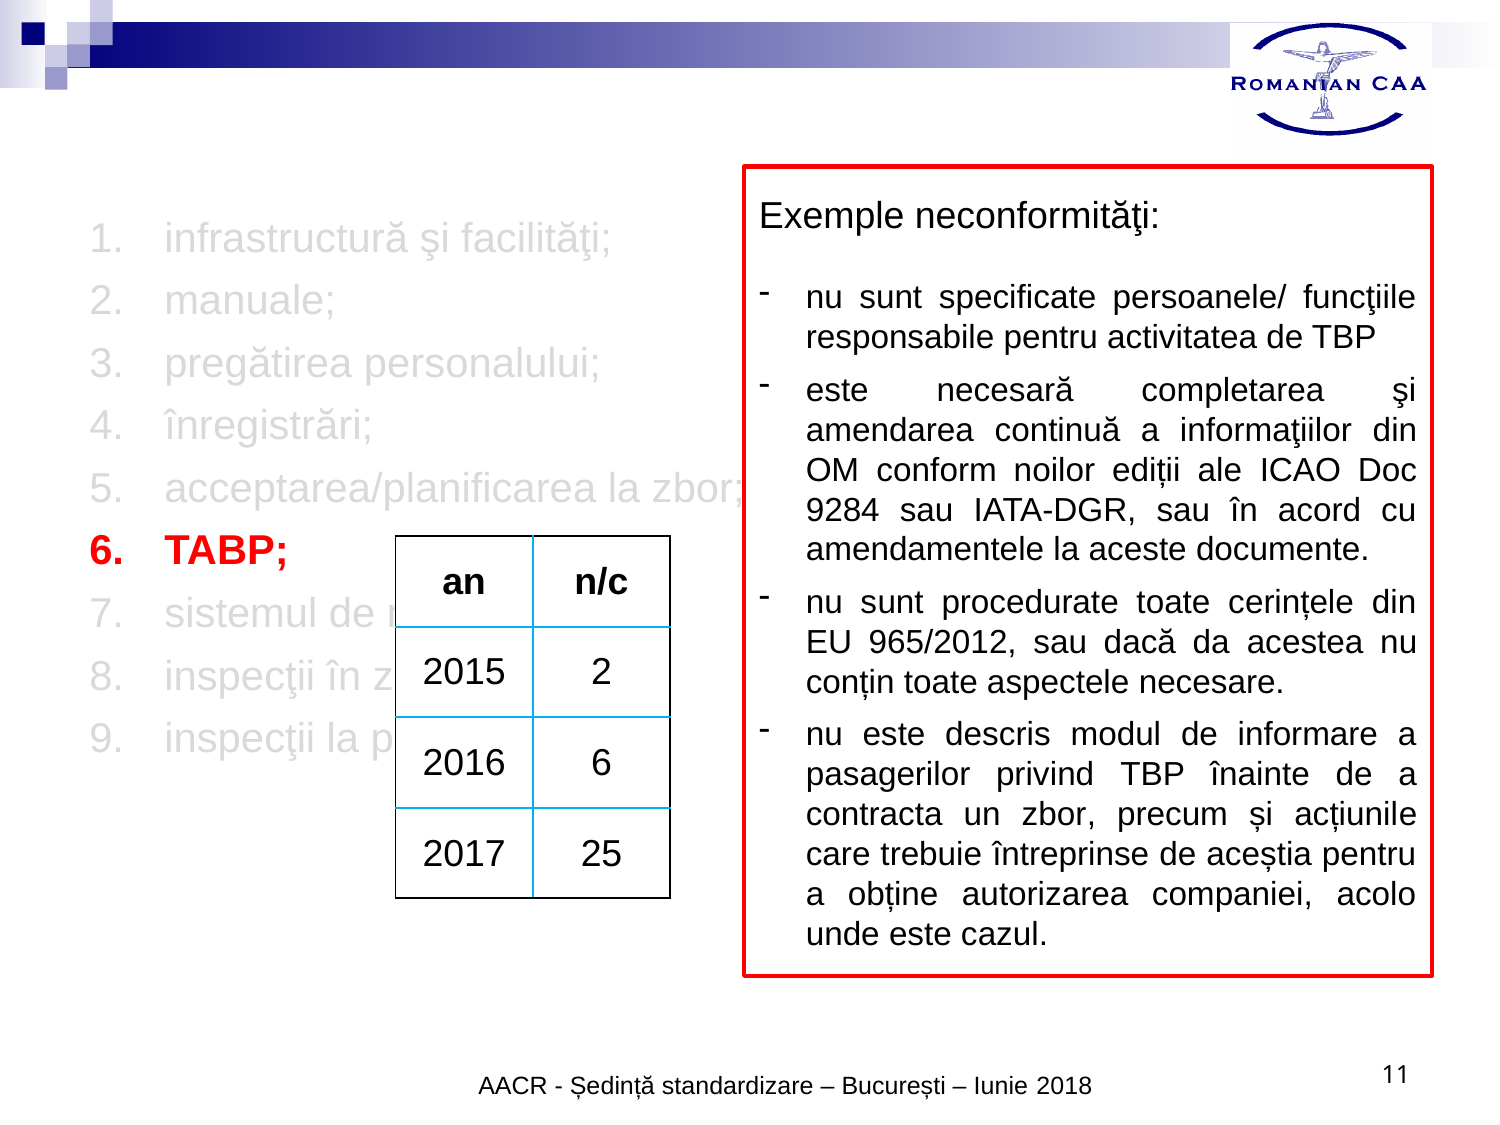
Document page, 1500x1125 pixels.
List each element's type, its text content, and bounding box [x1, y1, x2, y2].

table_header n/c [534, 537, 669, 626]
table_cell 6 [534, 718, 669, 807]
table_cell 2 [534, 628, 669, 716]
table_cell 2016 [396, 718, 532, 807]
text_box AACR - Ședință standardizare – București – Iunie 2018 [206, 1062, 1365, 1108]
table_header an [396, 537, 532, 626]
table_cell 2015 [396, 628, 532, 716]
table_cell 25 [534, 809, 669, 897]
table_cell 2017 [396, 809, 532, 897]
text_box 11 [1074, 1024, 1425, 1100]
text_box Exemple neconformităţi: nu sunt specificate persoanele/ funcţiile responsabile pentru activitatea de TBP este necesară completarea şi amendarea continuă a informaţiilor din OM conform noilor ediții ale ICAO Doc 9284 sau IATA-DGR, sau în acord cu amendamentele la aceste documente. nu sunt procedurate toate cerințele din EU 965/2012, sau dacă da acestea nu conțin toate aspectele necesare. nu este descris modul de informare a pasagerilor privind TBP înainte de a contracta un zbor, precum și acțiunile care trebuie întreprinse de aceștia pentru a obține autorizarea companiei, acolo unde este cazul. [742, 164, 1434, 978]
picture [1230, 23, 1433, 167]
text_box infrastructură şi facilităţi; manuale; pregătirea personalului; înregistrări; acceptarea/planificarea la zbor; TABP; sistemul de management; inspecţii în zbor; inspecţii la platformă; [74, 203, 742, 769]
